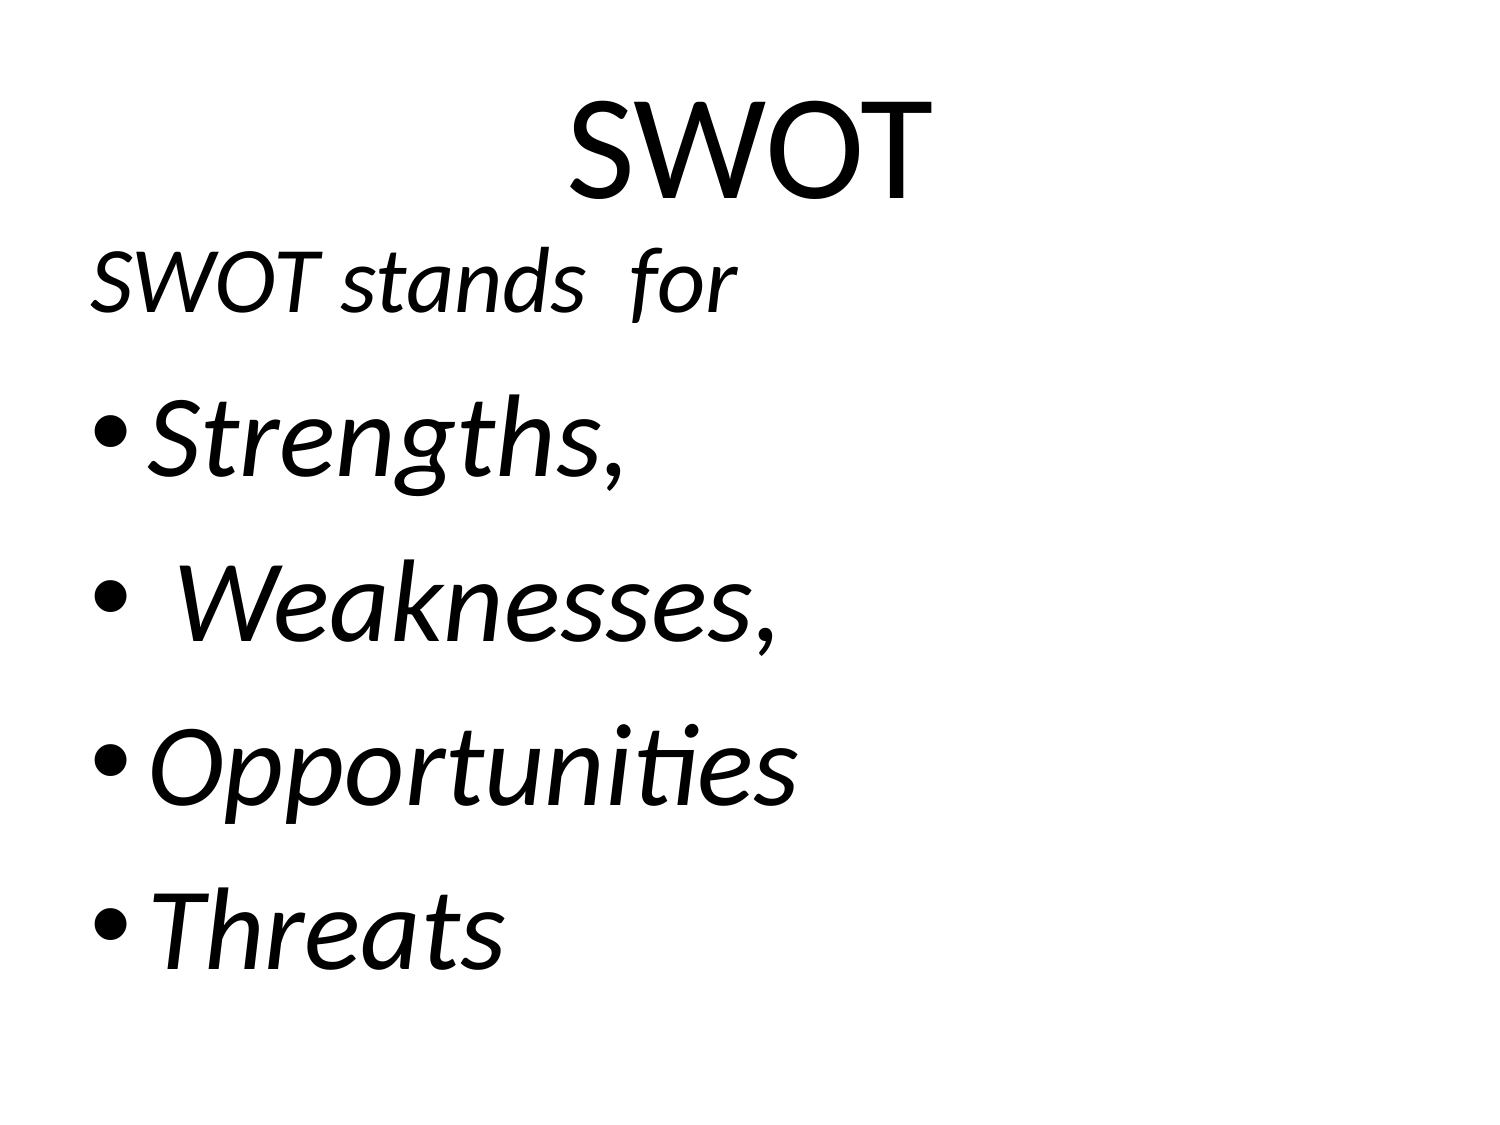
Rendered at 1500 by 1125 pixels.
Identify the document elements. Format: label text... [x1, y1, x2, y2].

title SWOT [75, 45, 1425, 187]
list SWOT stands for Strengths, Weaknesses, Opportunities Threats [75, 187, 1425, 1005]
